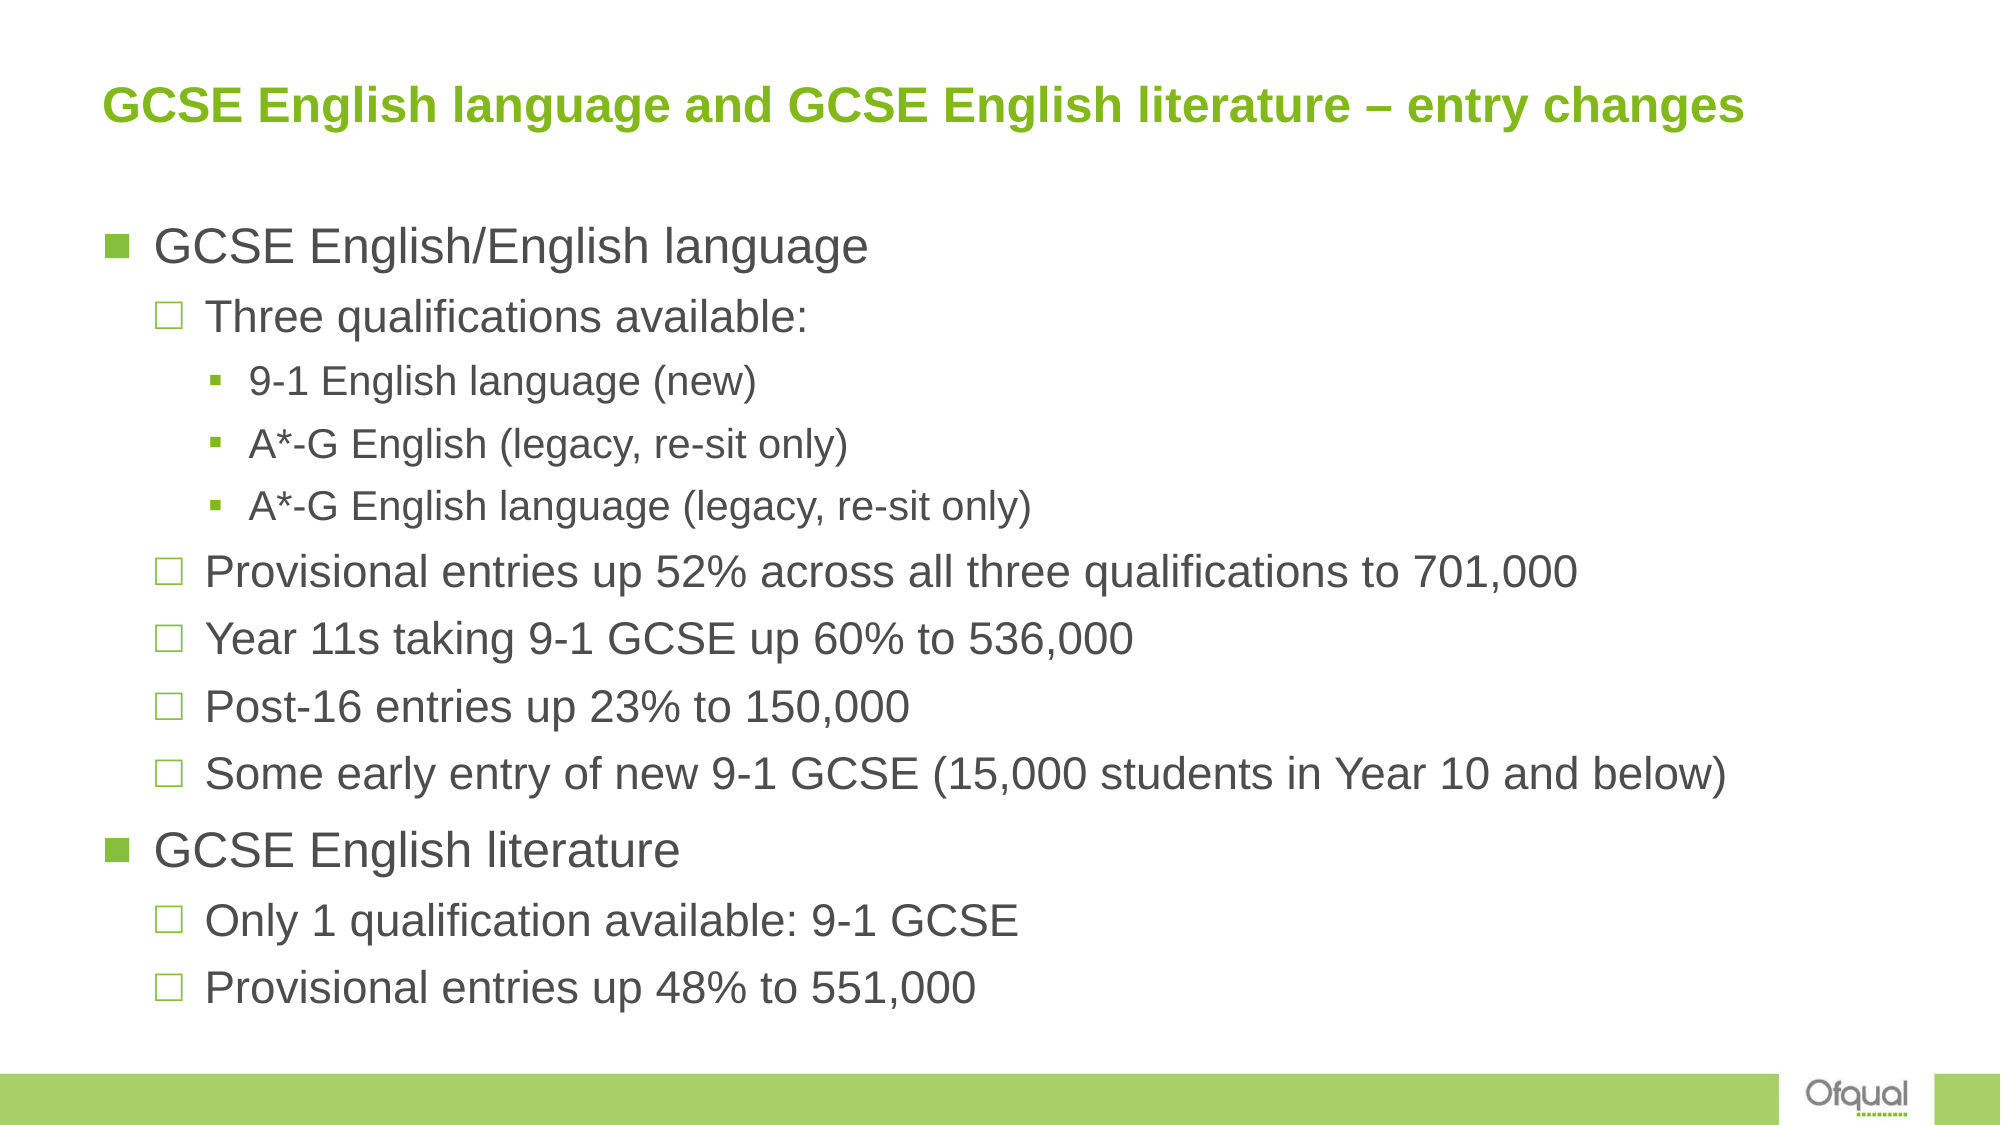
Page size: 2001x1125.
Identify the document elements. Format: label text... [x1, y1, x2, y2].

title GCSE English language and GCSE English literature – entry changes [102, 66, 1875, 161]
picture [0, 0, 2000, 1125]
list GCSE English/English language Three qualifications available: 9-1 English language (new) A*-G English (legacy, re-sit only) A*-G English language (legacy, re-sit only) Provisional entries up 52% across all three qualifications to 701,000 Year 11s taking 9-1 GCSE up 60% to 536,000 Post-16 entries up 23% to 150,000 Some early entry of new 9-1 GCSE (15,000 students in Year 10 and below) GCSE English literature Only 1 qualification available: 9-1 GCSE Provisional entries up 48% to 551,000 [102, 208, 1903, 1047]
